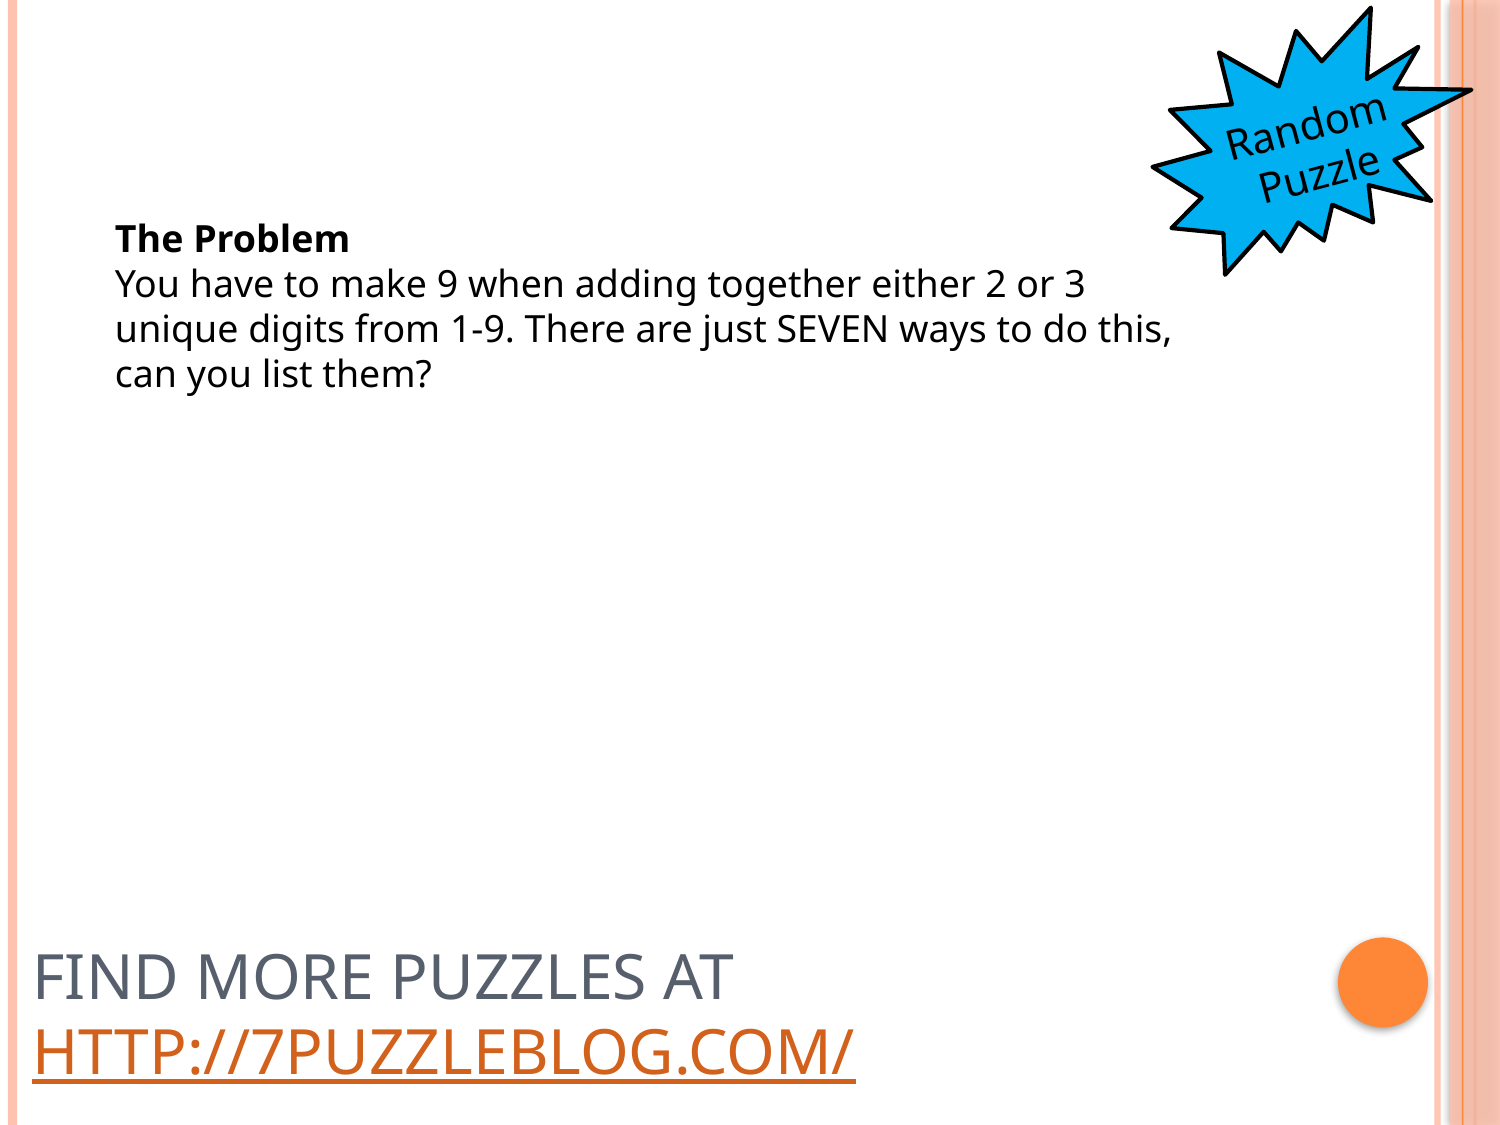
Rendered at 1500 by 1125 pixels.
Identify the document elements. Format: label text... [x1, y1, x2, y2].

title Find more puzzles at http://7puzzleblog.com/ [17, 916, 1243, 1105]
text_box The Problem You have to make 9 when adding together either 2 or 3 unique digits from 1-9. There are just SEVEN ways to do this, can you list them? [100, 208, 1235, 403]
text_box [1151, 7, 1472, 276]
